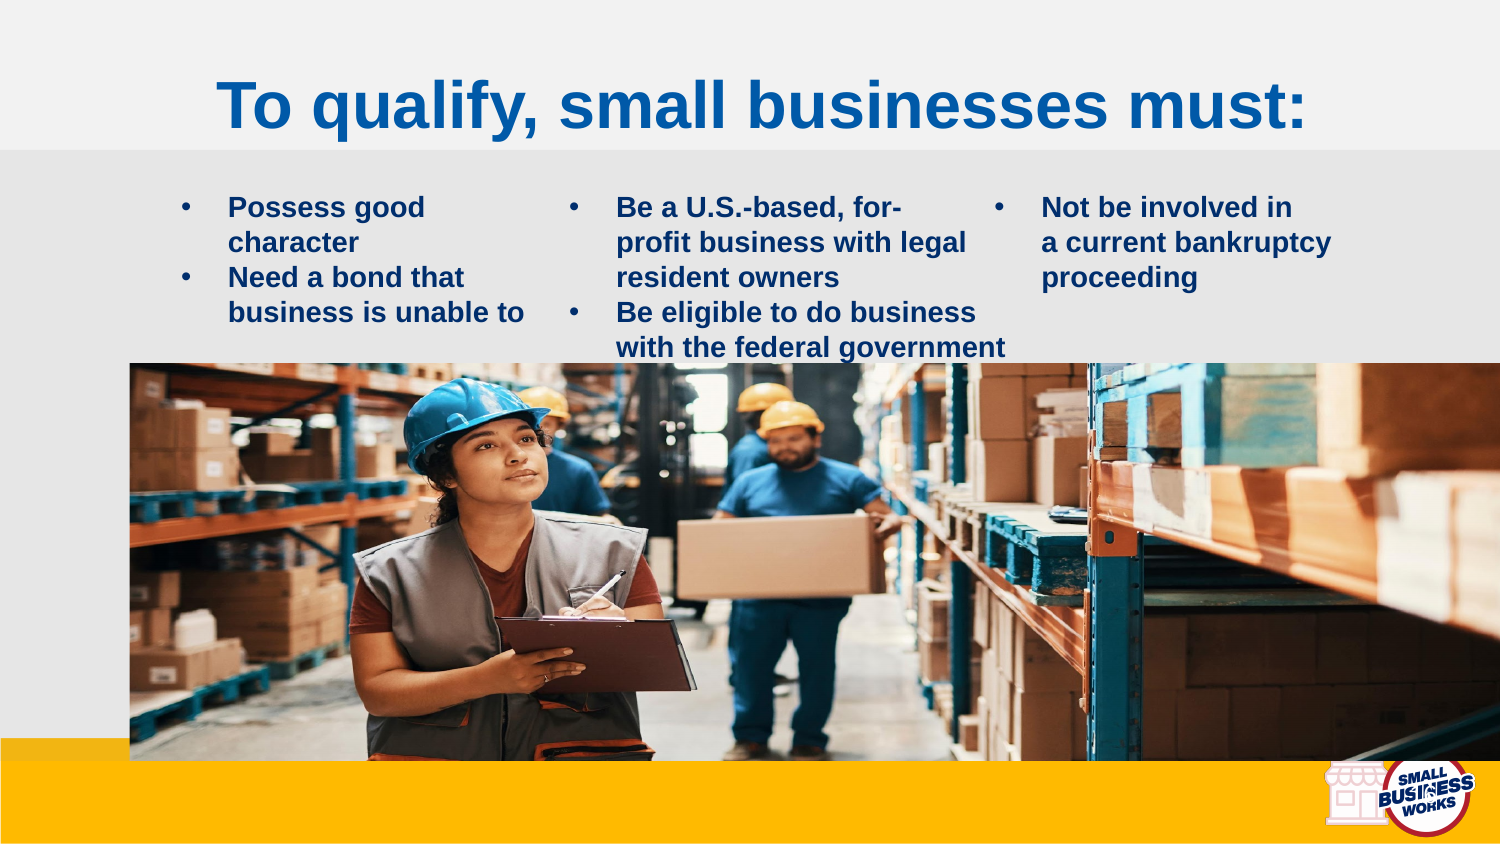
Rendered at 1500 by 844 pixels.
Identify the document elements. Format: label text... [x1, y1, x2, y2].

text_box Not be involved in a current bankruptcy proceeding [979, 181, 1438, 273]
picture [129, 363, 1500, 844]
text_box [0, 149, 1500, 761]
slide_number 16 [1114, 771, 1453, 817]
title To qualify, small businesses must: [139, 54, 1388, 149]
text_box Possess good character Need a bond that business is unable to obtain elsewhere [166, 181, 548, 299]
text_box Be a U.S.-based, for- profit business with legal resident owners Be eligible to do business with the federal government [554, 181, 1033, 326]
